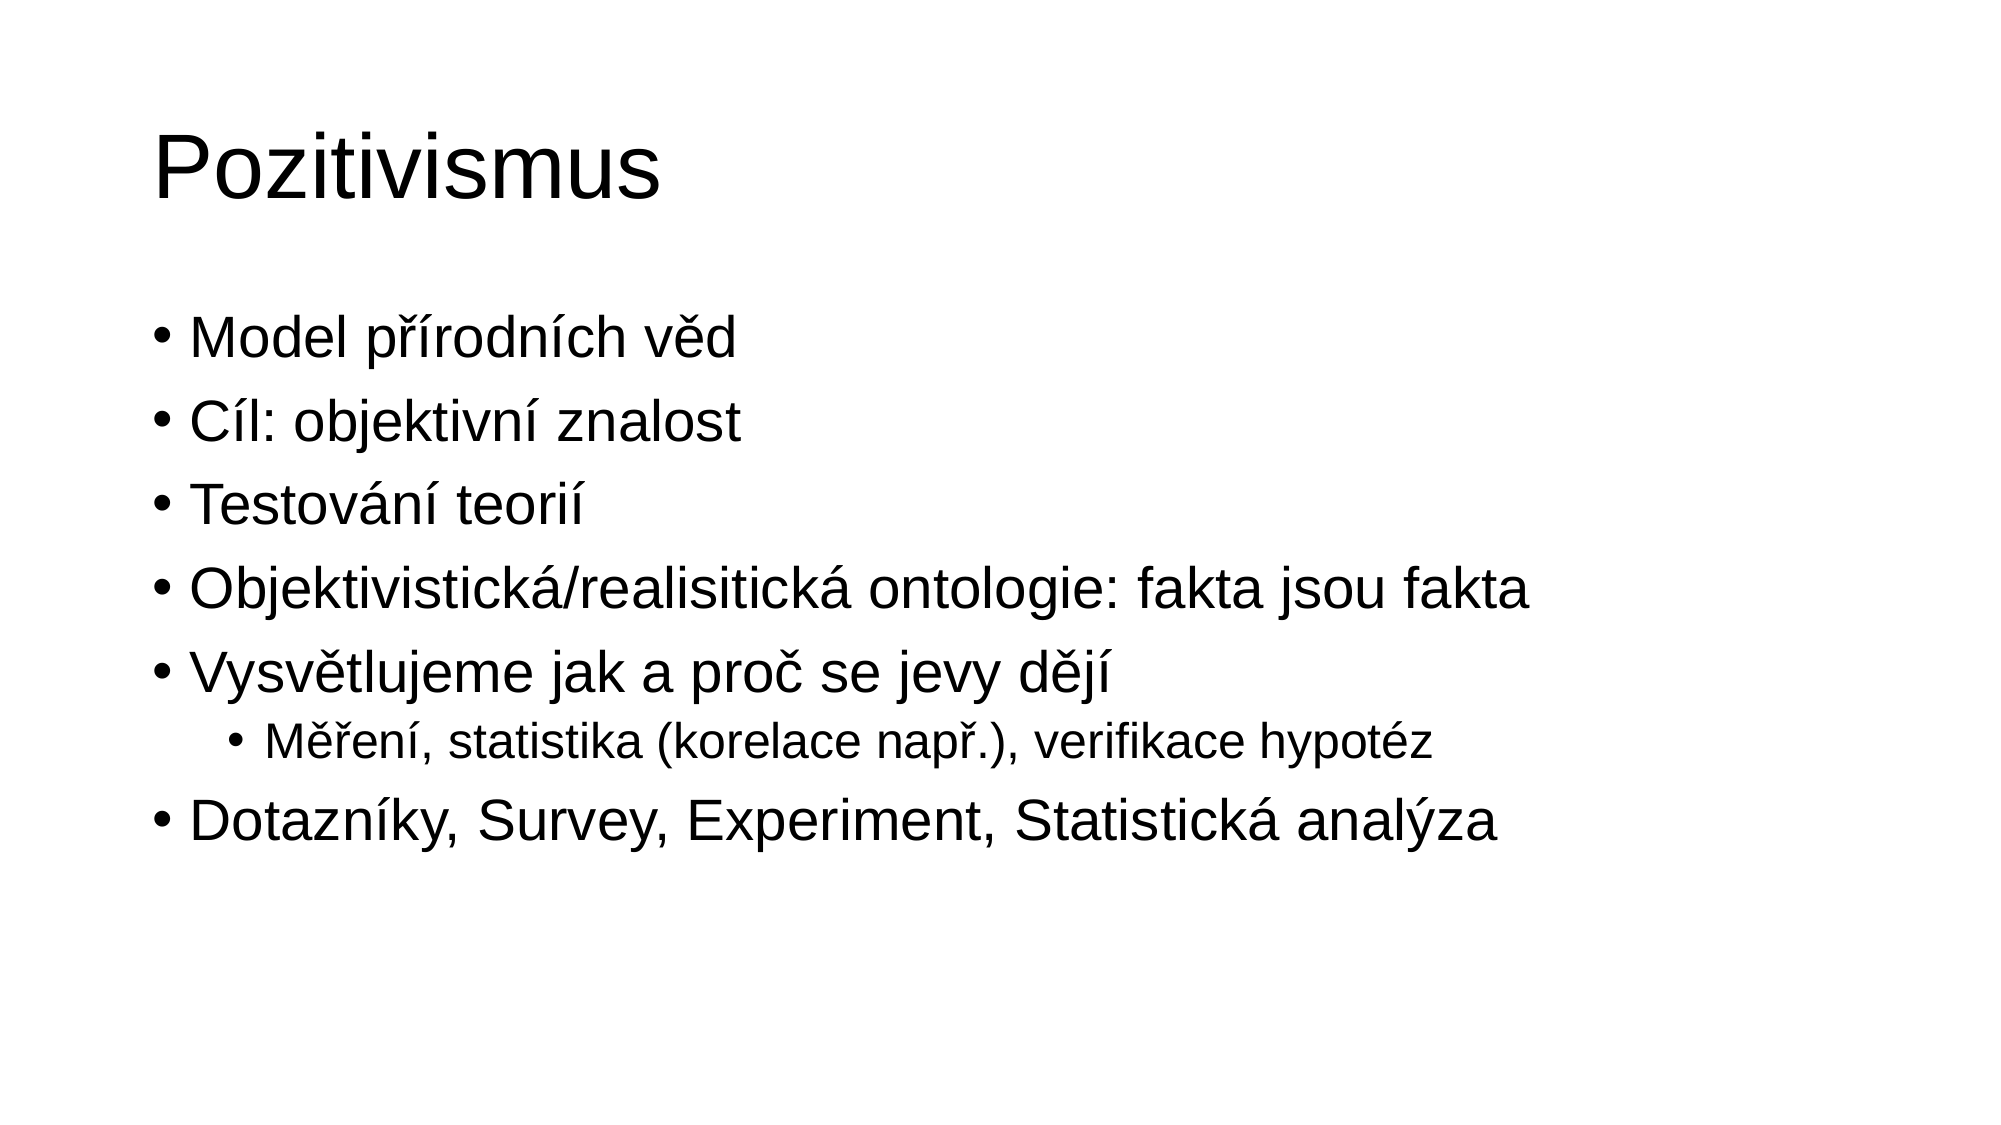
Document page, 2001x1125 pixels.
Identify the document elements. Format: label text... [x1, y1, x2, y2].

title Pozitivismus [137, 59, 1863, 278]
list Model přírodních věd Cíl: objektivní znalost Testování teorií Objektivistická/realisitická ontologie: fakta jsou fakta Vysvětlujeme jak a proč se jevy dějí Měření, statistika (korelace např.), verifikace hypotéz Dotazníky, Survey, Experiment, Statistická analýza [137, 299, 1863, 1014]
